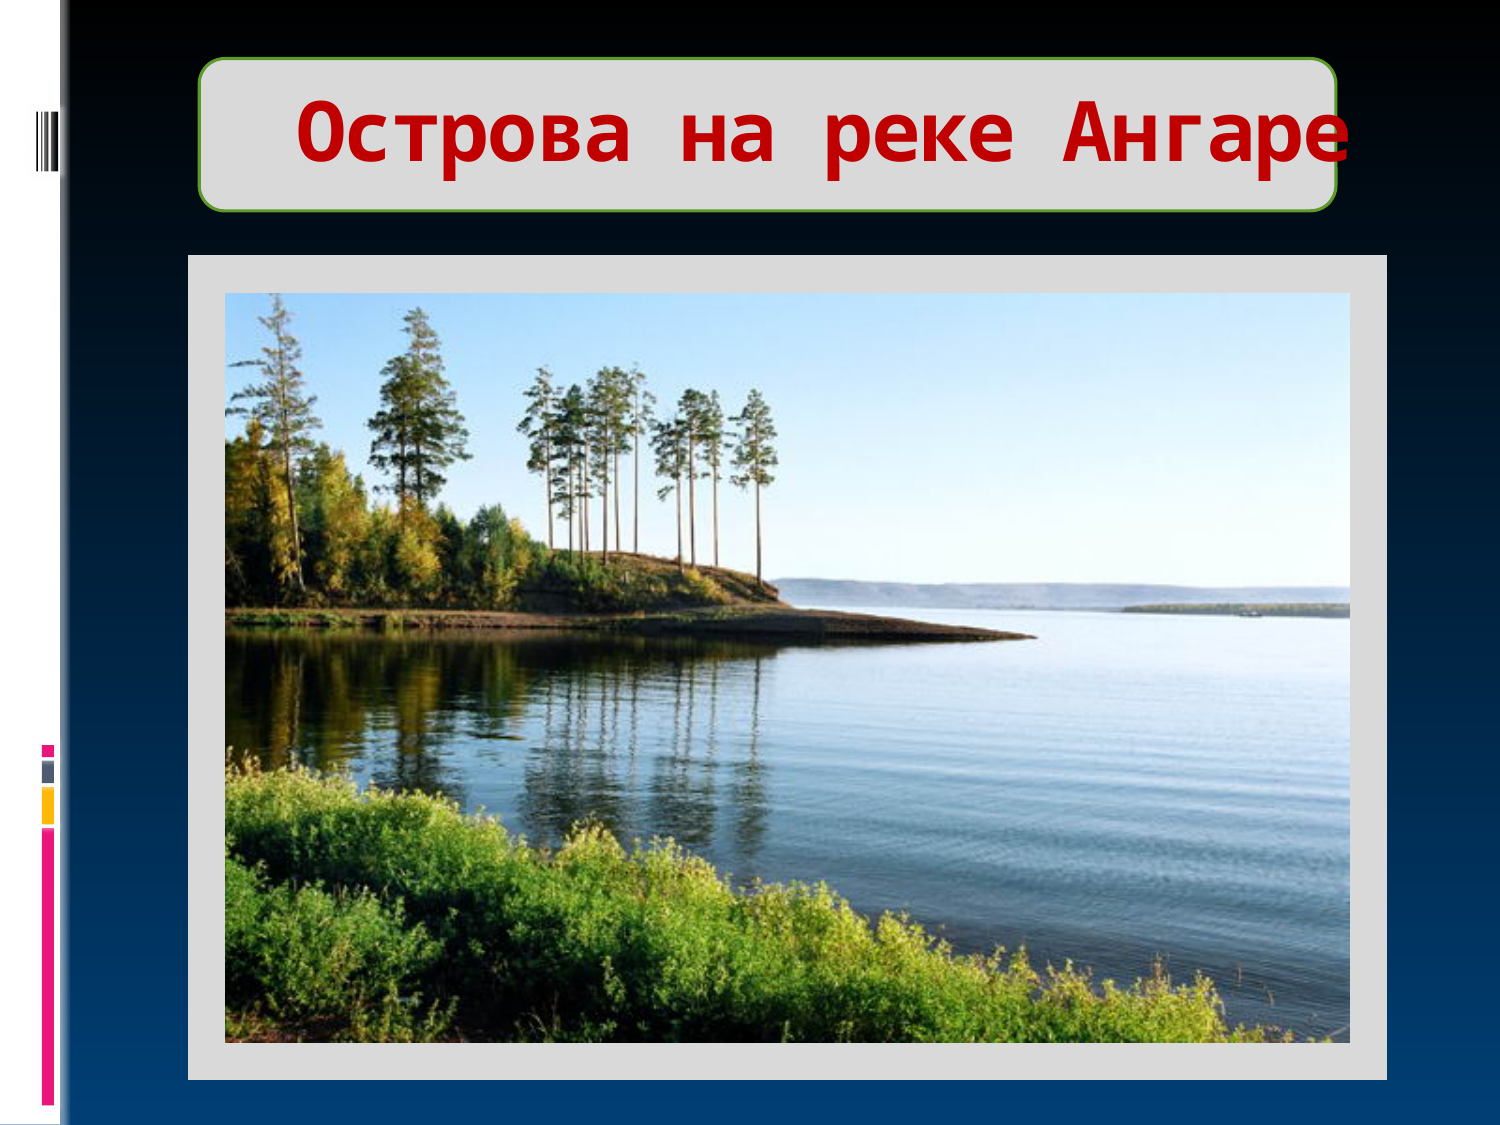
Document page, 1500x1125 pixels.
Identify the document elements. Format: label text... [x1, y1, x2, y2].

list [224, 292, 1351, 1044]
title Острова на реке Ангаре [281, 70, 1500, 221]
text_box [197, 56, 1334, 213]
